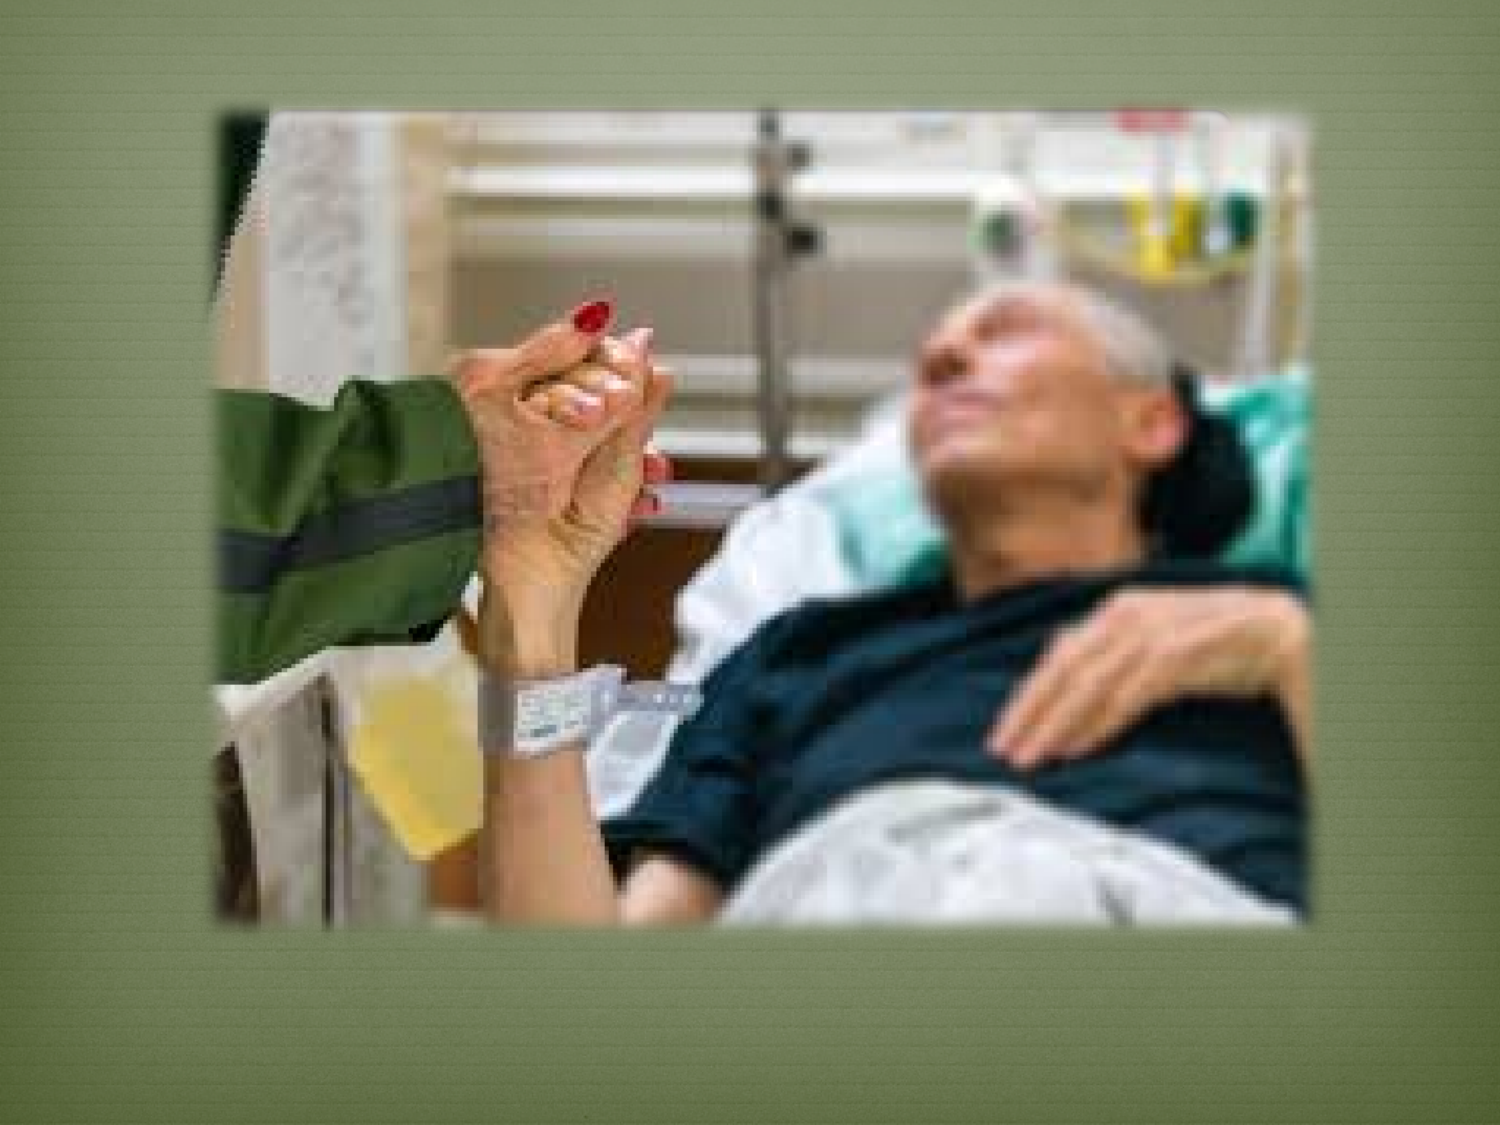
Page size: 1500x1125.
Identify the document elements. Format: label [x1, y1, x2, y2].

picture [198, 95, 1328, 943]
